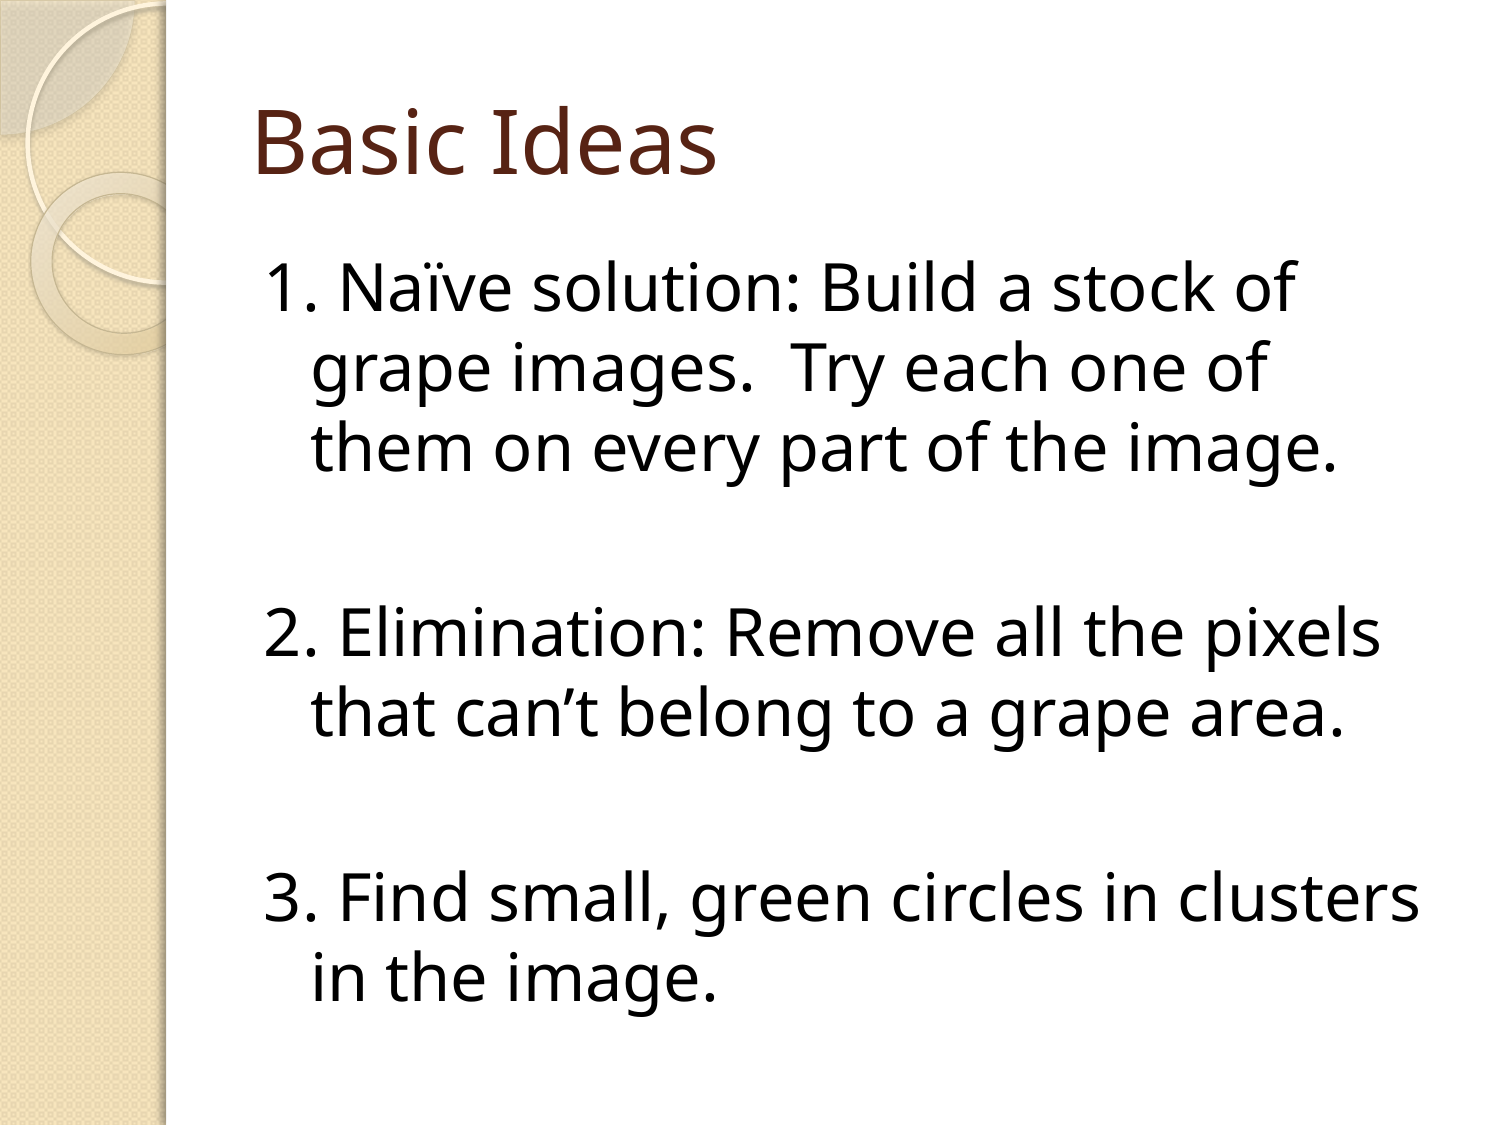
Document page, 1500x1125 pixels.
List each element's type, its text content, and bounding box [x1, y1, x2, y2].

list 1. Naïve solution: Build a stock of grape images. Try each one of them on every part of the image. 2. Elimination: Remove all the pixels that can’t belong to a grape area. 3. Find small, green circles in clusters in the image. [235, 237, 1466, 1025]
title Basic Ideas [235, 45, 1466, 233]
